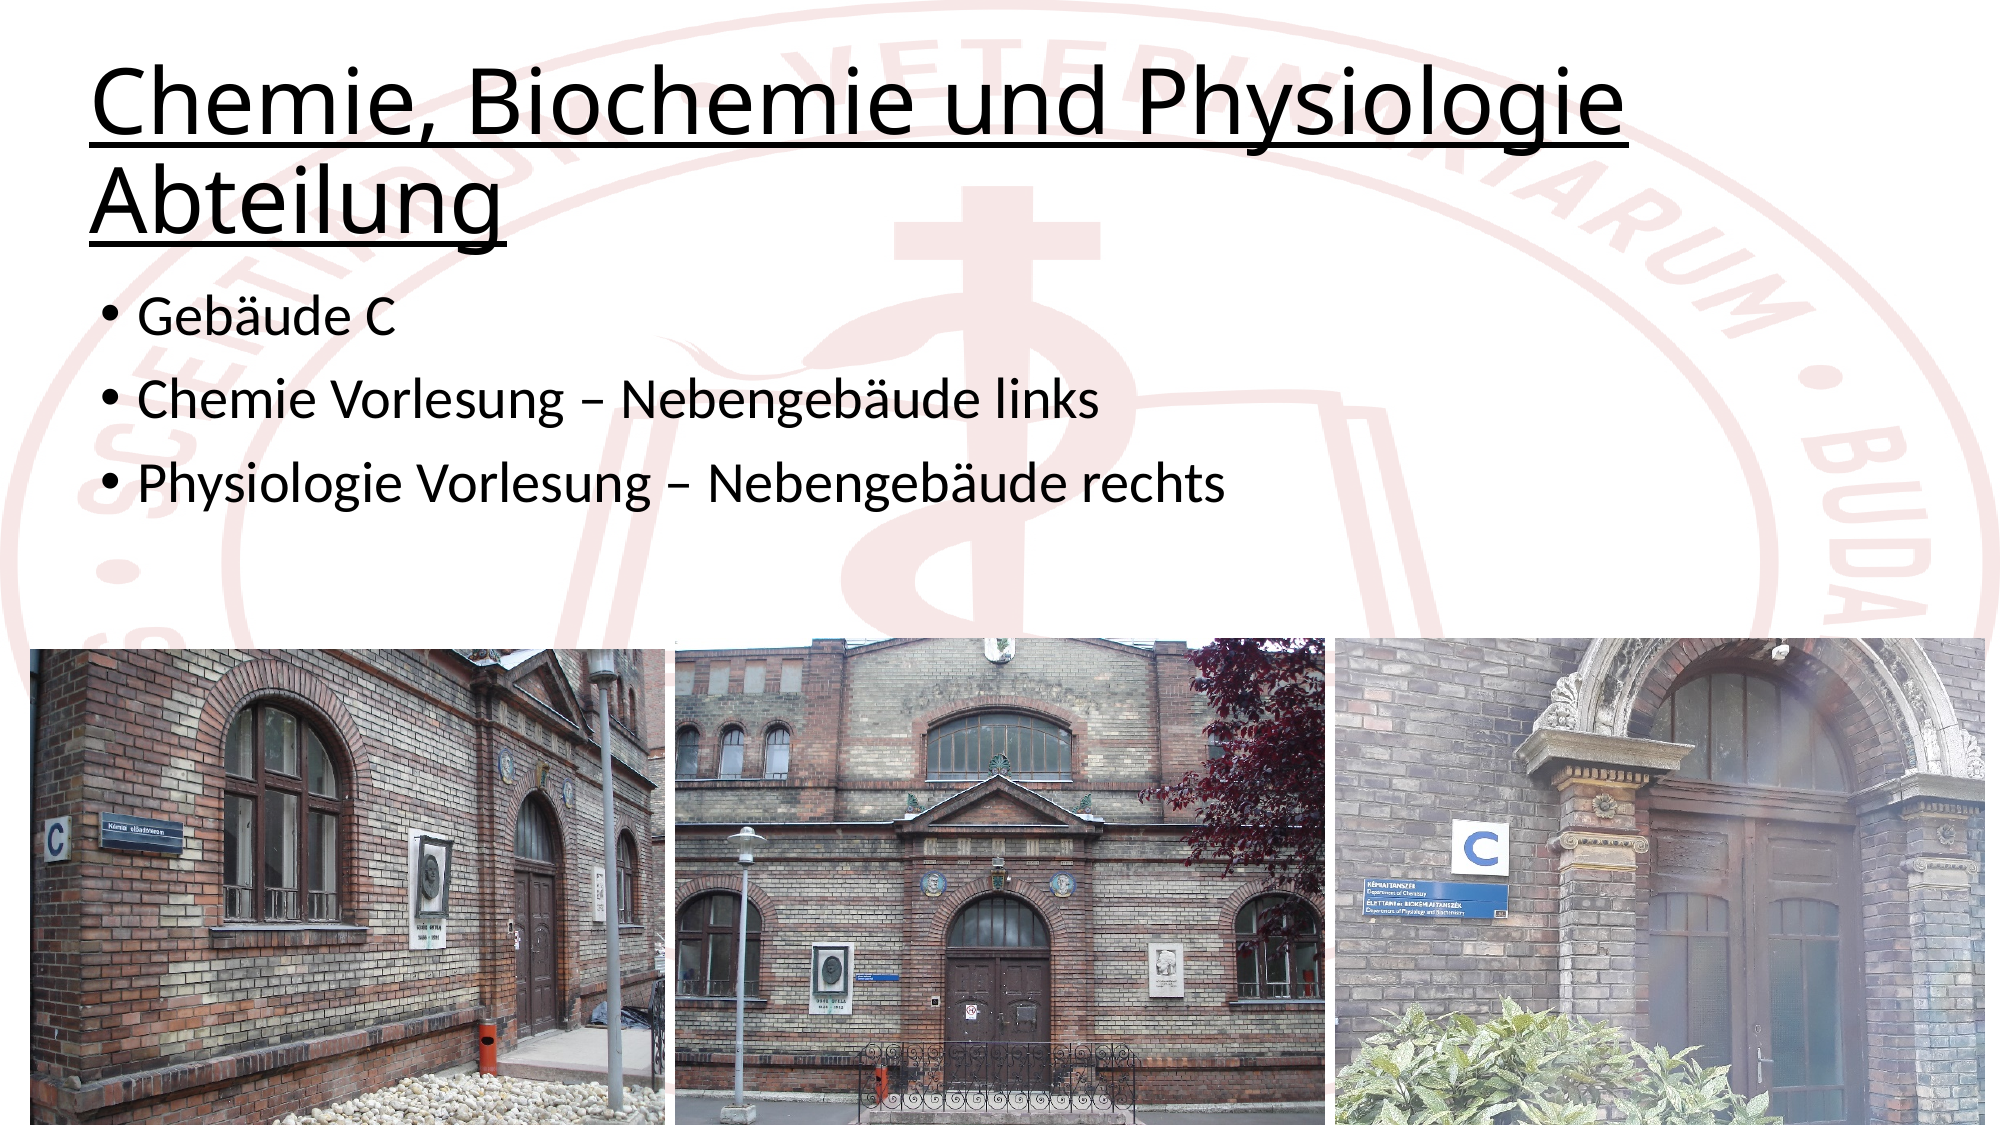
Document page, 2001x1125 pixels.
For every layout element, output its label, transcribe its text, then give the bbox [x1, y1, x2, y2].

title Chemie, Biochemie und Physiologie Abteilung [74, 63, 1916, 247]
picture [1335, 638, 1985, 1125]
list Gebäude C Chemie Vorlesung – Nebengebäude links Physiologie Vorlesung – Nebengebäude rechts [85, 277, 1811, 582]
picture [29, 649, 665, 1125]
picture [675, 638, 1325, 1125]
